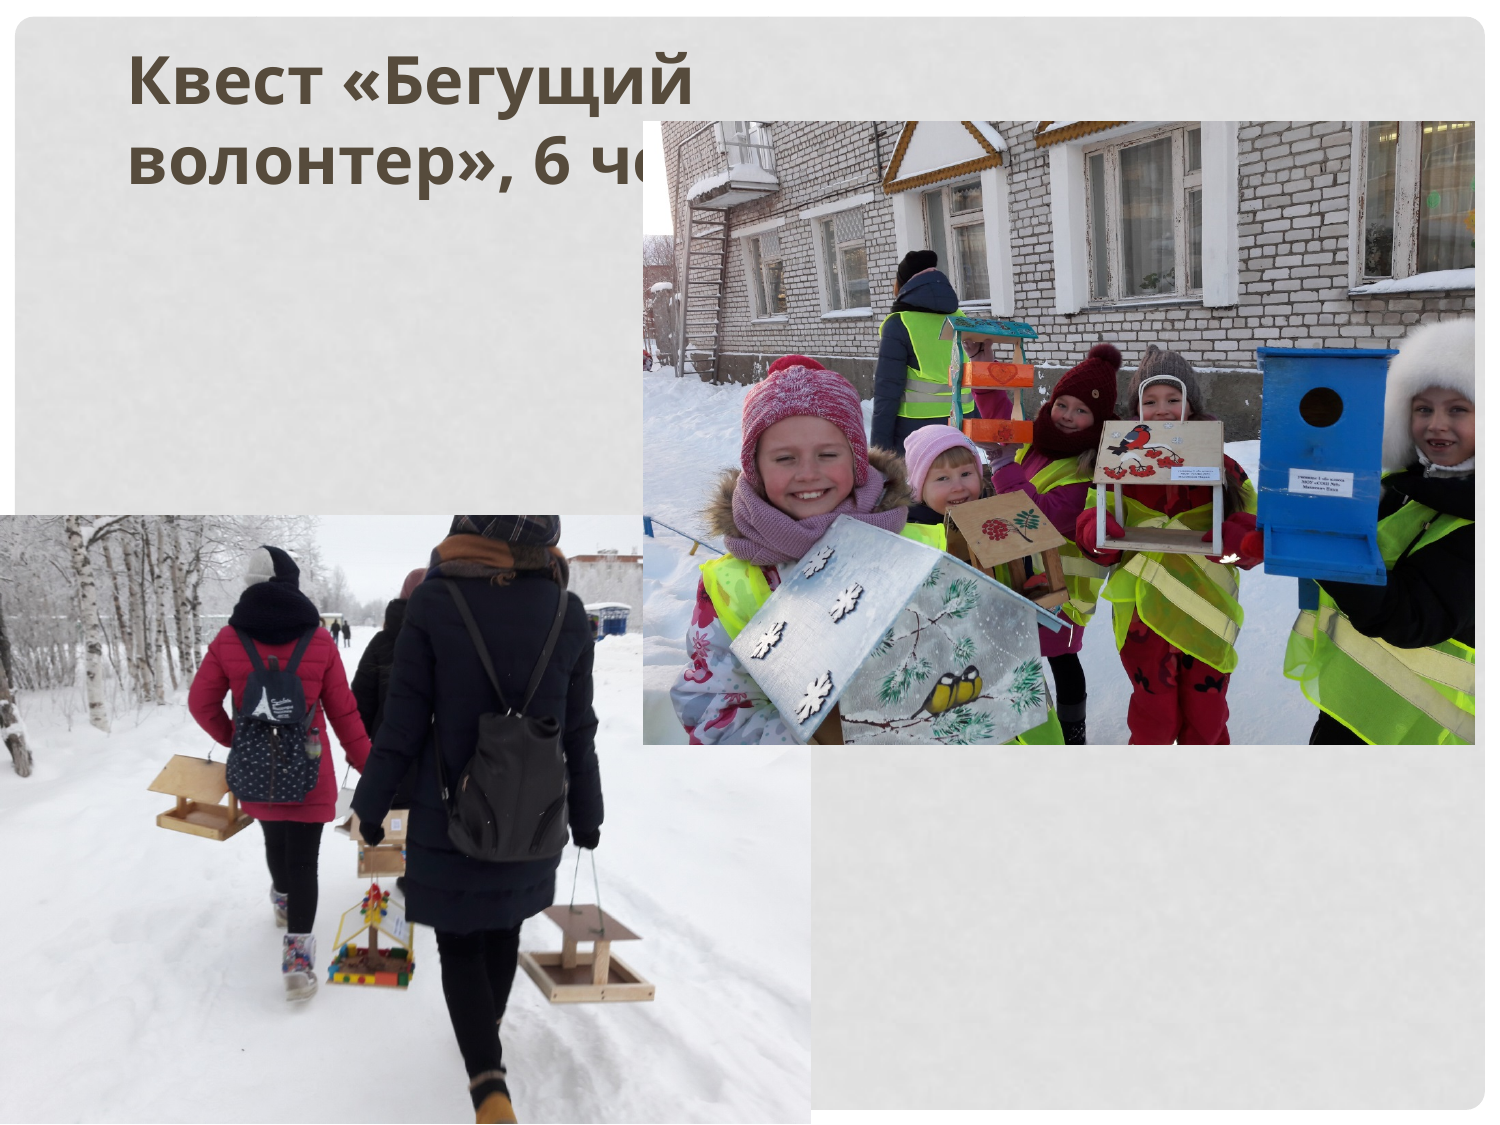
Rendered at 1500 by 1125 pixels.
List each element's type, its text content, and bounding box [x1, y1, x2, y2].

text_box Квест «Бегущий волонтер», 6 чел. [112, 30, 1010, 205]
picture [0, 120, 1475, 1124]
